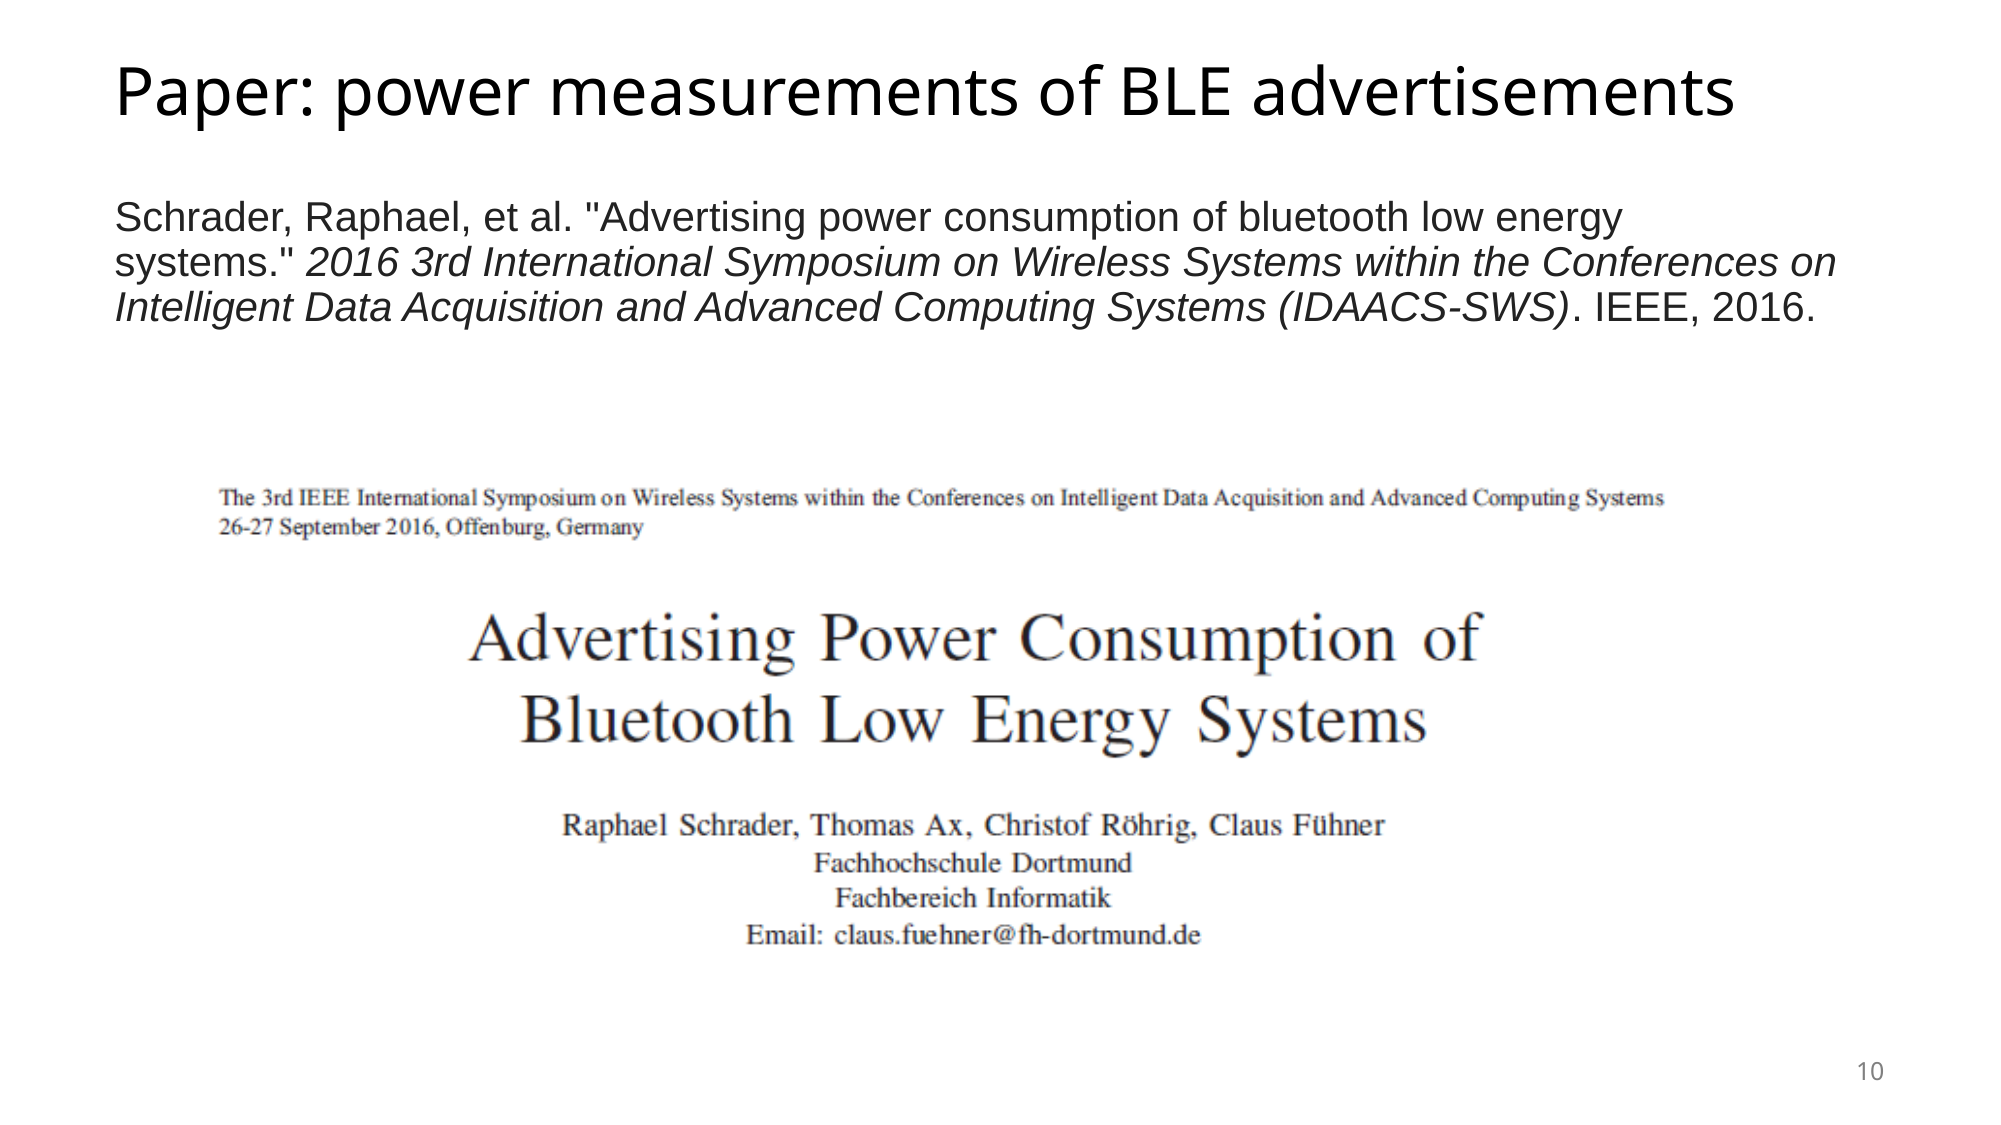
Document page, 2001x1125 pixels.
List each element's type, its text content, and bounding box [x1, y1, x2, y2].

list Schrader, Raphael, et al. "Advertising power consumption of bluetooth low energy systems." 2016 3rd International Symposium on Wireless Systems within the Conferences on Intelligent Data Acquisition and Advanced Computing Systems (IDAACS-SWS). IEEE, 2016. [99, 187, 1900, 1013]
title Paper: power measurements of BLE advertisements [99, 37, 1900, 150]
slide_number 10 [1749, 1042, 1900, 1103]
picture [206, 463, 1793, 997]
